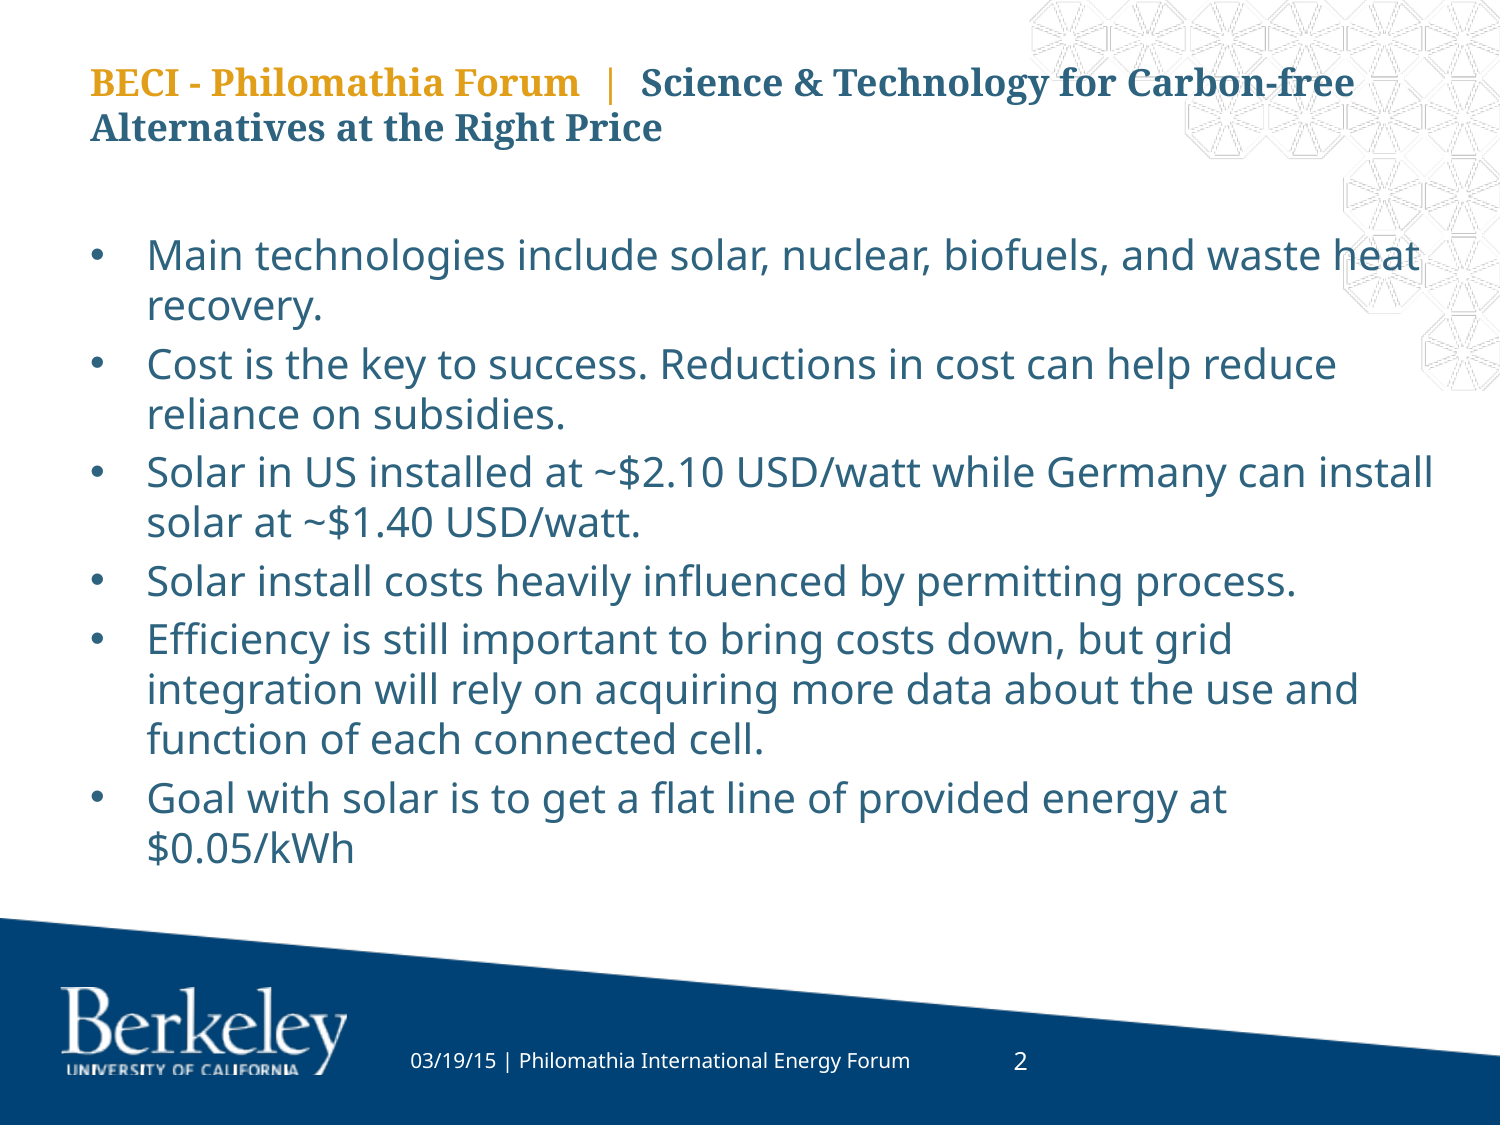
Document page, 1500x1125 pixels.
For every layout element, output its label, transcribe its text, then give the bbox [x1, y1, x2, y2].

list BECI - Philomathia Forum | Science & Technology for Carbon-free Alternatives at the Right Price [75, 51, 1406, 177]
list Main technologies include solar, nuclear, biofuels, and waste heat recovery. Cost is the key to success. Reductions in cost can help reduce reliance on subsidies. Solar in US installed at ~$2.10 USD/watt while Germany can install solar at ~$1.40 USD/watt. Solar install costs heavily influenced by permitting process. Efficiency is still important to bring costs down, but grid integration will rely on acquiring more data about the use and function of each connected cell. Goal with solar is to get a flat line of provided energy at $0.05/kWh [75, 221, 1461, 884]
